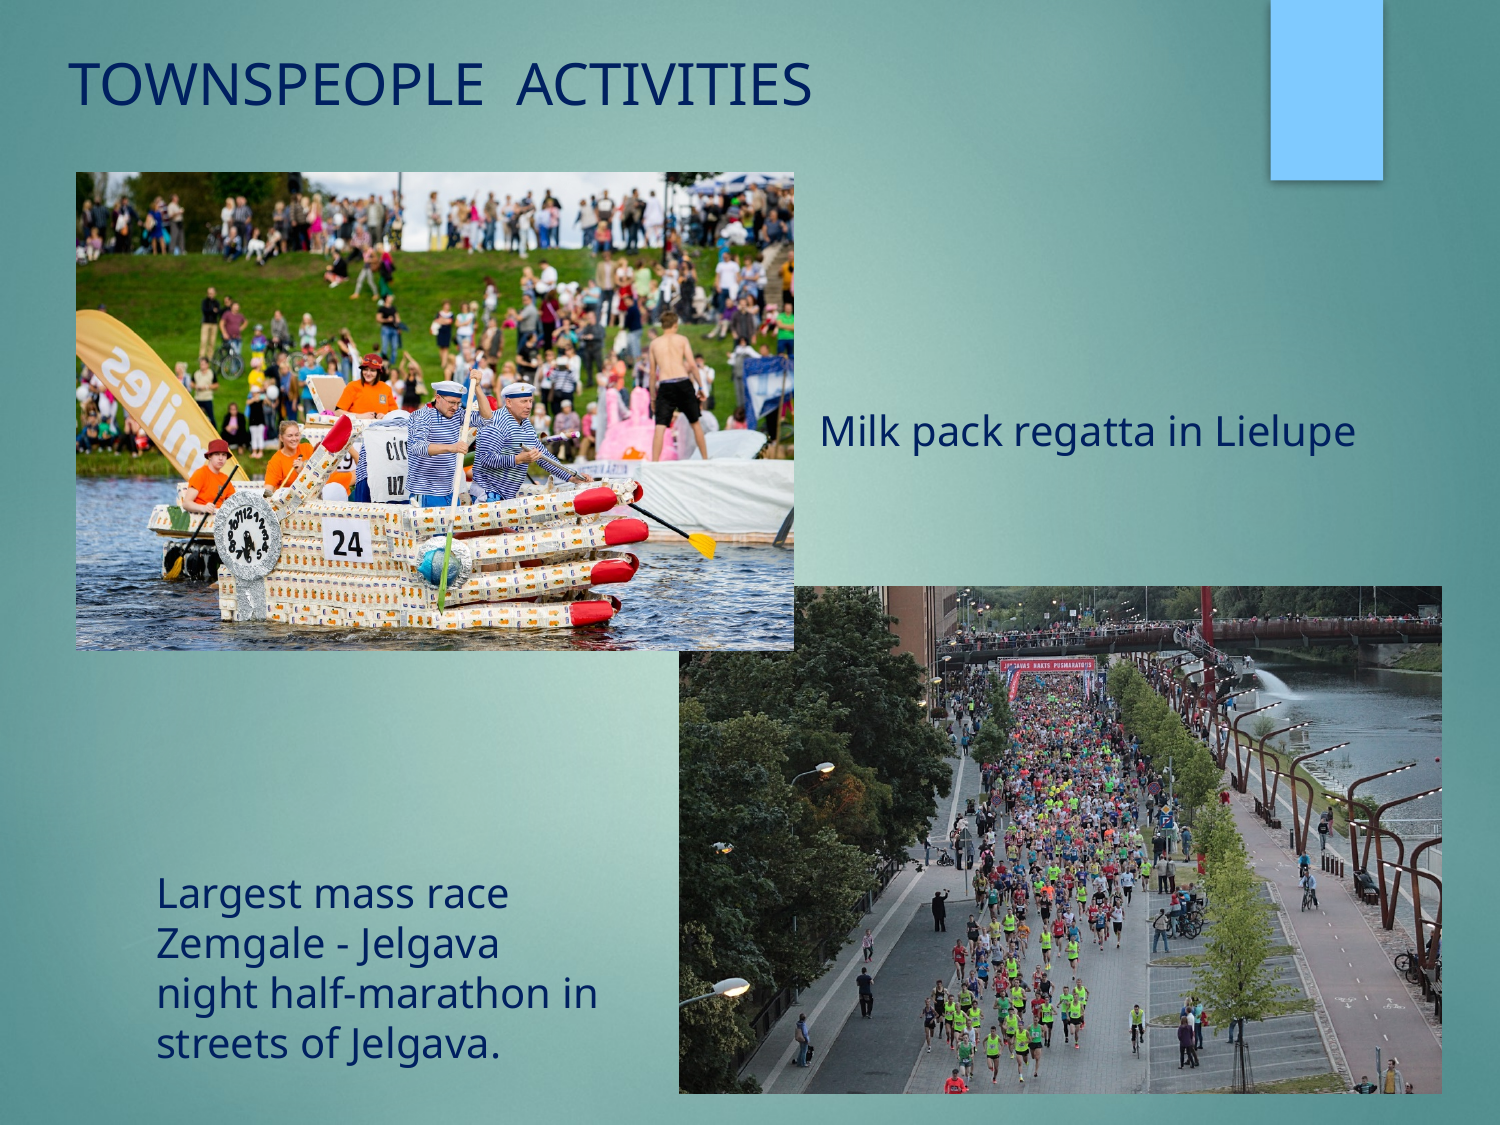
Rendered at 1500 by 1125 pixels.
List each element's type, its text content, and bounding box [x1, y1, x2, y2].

text_box Largest mass race Zemgale - Jelgava night half-marathon in streets of Jelgava. [141, 857, 626, 1075]
text_box Milk pack regatta in Lielupe [804, 397, 1431, 463]
list TOWNSPEOPLE ACTIVITIES [53, 39, 893, 145]
picture [0, 0, 1500, 1125]
